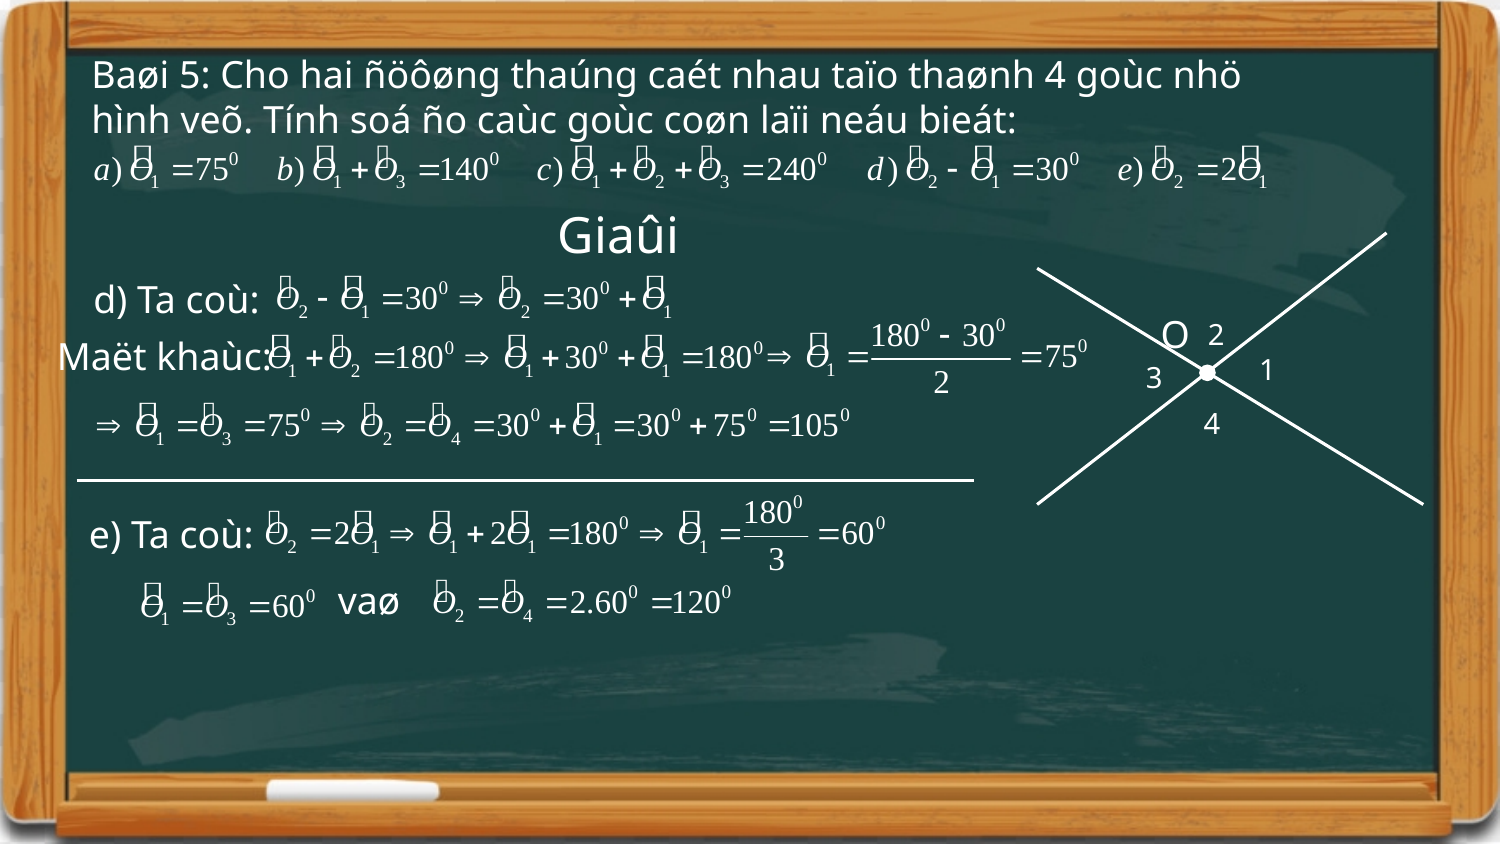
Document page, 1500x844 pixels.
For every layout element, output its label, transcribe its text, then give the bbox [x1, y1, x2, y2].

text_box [88, 138, 246, 198]
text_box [90, 394, 857, 454]
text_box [271, 267, 680, 318]
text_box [260, 486, 892, 579]
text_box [135, 575, 322, 634]
picture [0, 0, 1500, 844]
text_box d) Ta coù: [78, 269, 262, 325]
text_box Baøi 5: Cho hai ñöôøng thaúng caét nhau taïo thaønh 4 goùc nhö hình veõ. Tính soá ño caùc goùc coøn laïi neáu bieát: [76, 43, 1294, 149]
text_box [1131, 303, 1291, 449]
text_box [1397, 267, 1424, 505]
text_box vaø [332, 589, 416, 630]
text_box Giaûi [543, 208, 695, 271]
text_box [531, 138, 835, 198]
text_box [861, 138, 1086, 198]
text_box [272, 138, 506, 198]
text_box e) Ta coù: [74, 504, 250, 564]
text_box Maët khaùc: [42, 325, 253, 386]
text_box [761, 308, 1095, 401]
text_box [427, 571, 739, 631]
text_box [1036, 232, 1387, 505]
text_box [262, 327, 752, 386]
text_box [1112, 138, 1276, 198]
